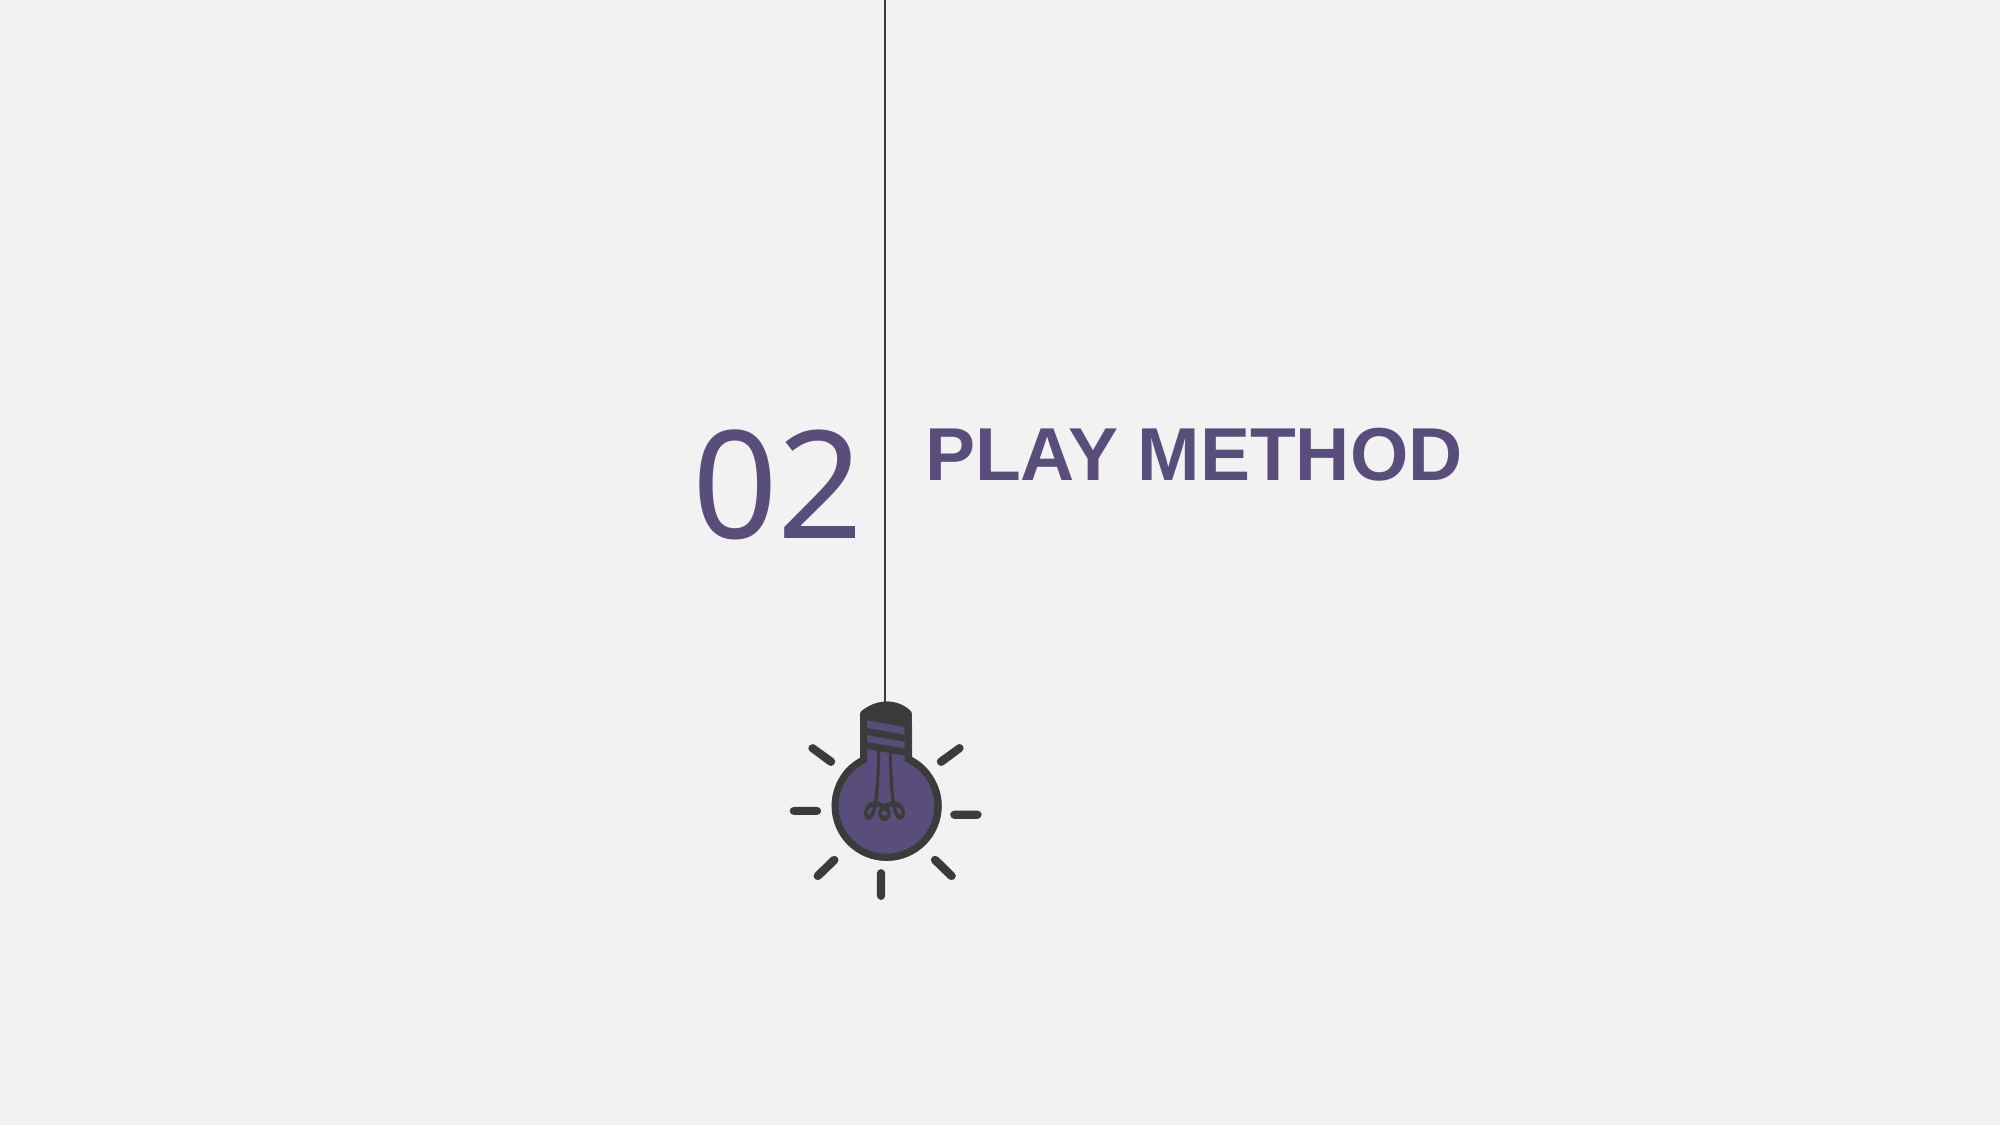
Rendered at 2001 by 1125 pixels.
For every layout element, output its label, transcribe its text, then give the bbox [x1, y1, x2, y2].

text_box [789, 0, 982, 901]
text_box PLAY METHOD [986, 405, 1610, 496]
text_box 02 [684, 388, 784, 569]
